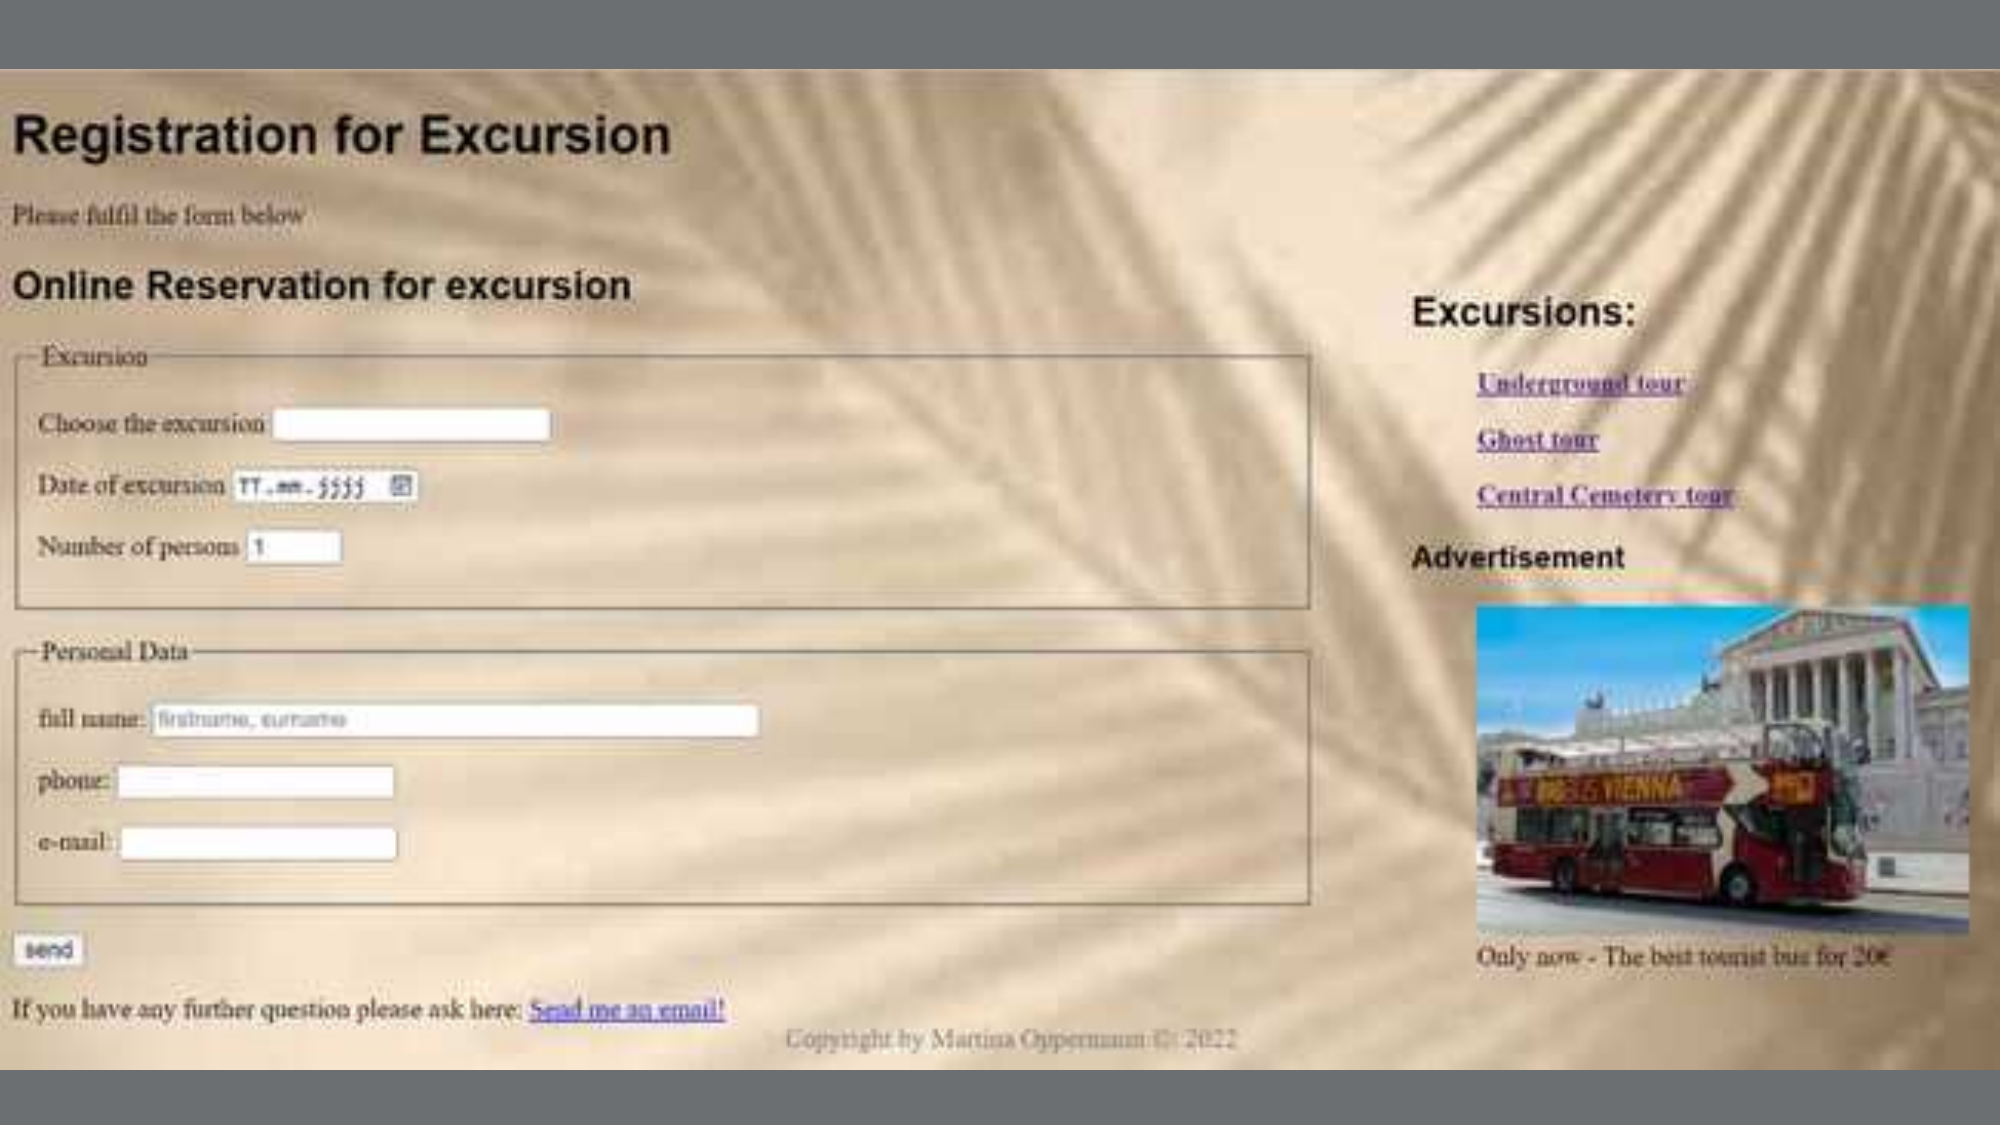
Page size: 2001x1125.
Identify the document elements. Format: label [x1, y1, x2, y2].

picture [0, 69, 2000, 1070]
